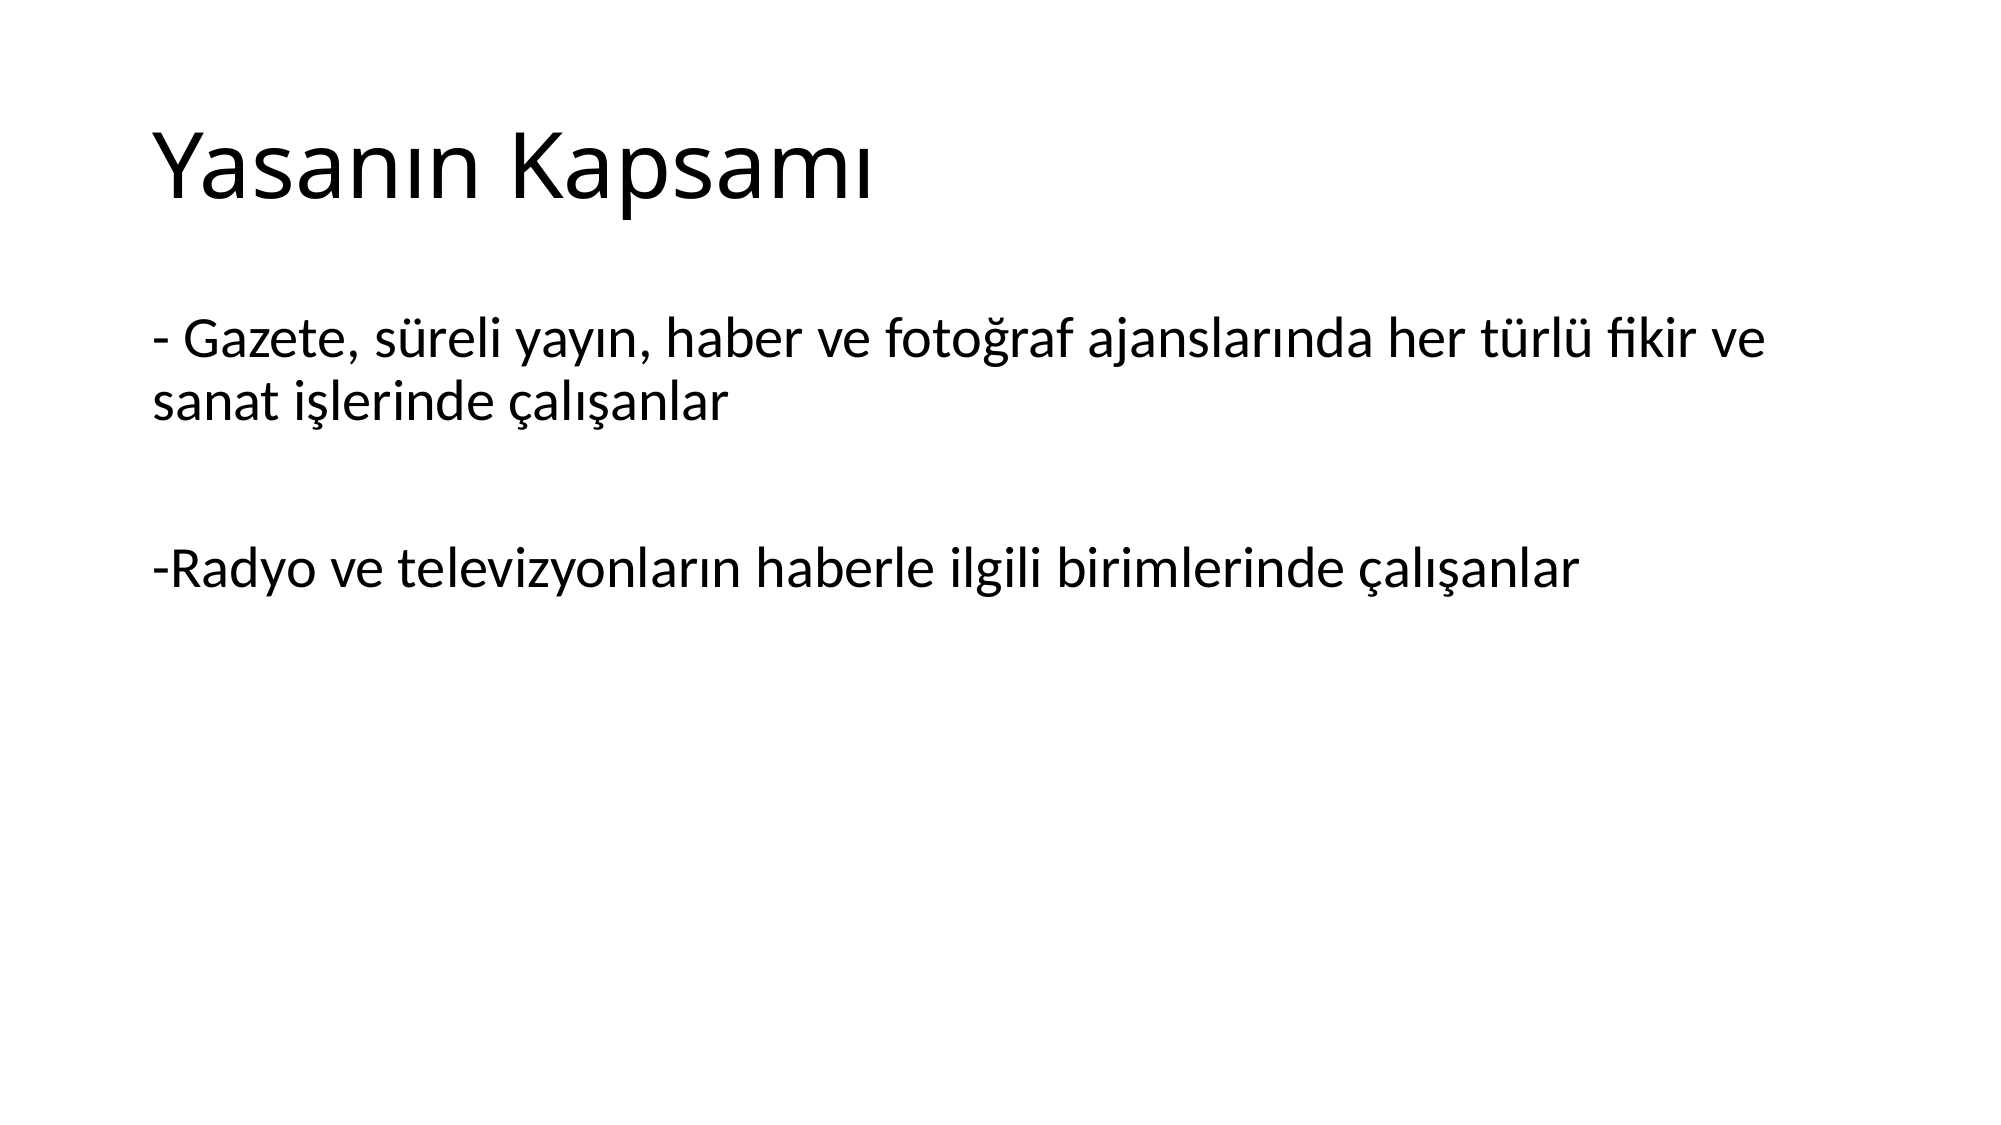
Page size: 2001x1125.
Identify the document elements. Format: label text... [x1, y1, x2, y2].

title Yasanın Kapsamı [137, 59, 1863, 278]
list - Gazete, süreli yayın, haber ve fotoğraf ajanslarında her türlü fikir ve sanat işlerinde çalışanlar -Radyo ve televizyonların haberle ilgili birimlerinde çalışanlar [137, 299, 1863, 1014]
